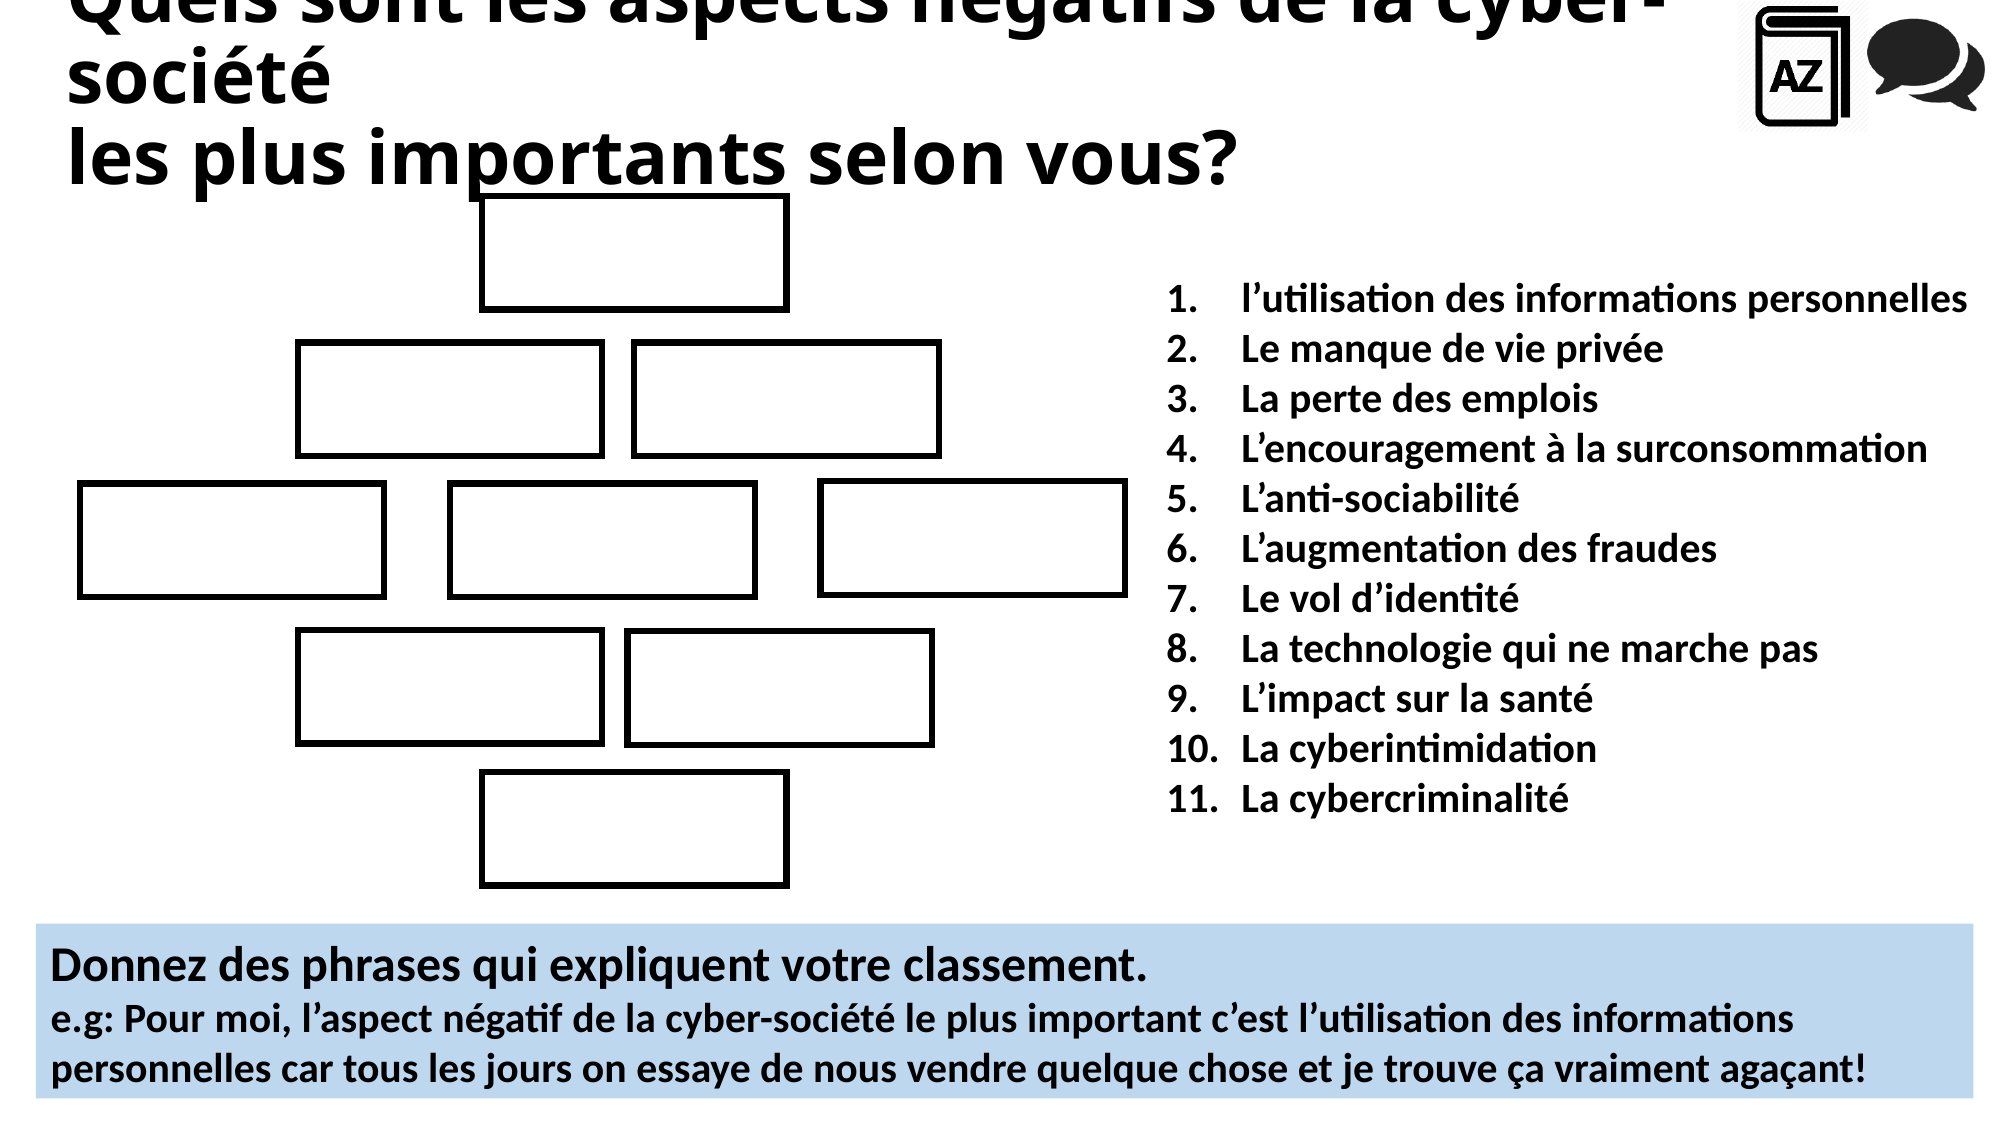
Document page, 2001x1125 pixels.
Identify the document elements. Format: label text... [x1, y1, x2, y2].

title Quels sont les aspects négatifs de la cyber-société les plus importants selon vous? [51, 33, 1736, 125]
text_box [79, 482, 385, 598]
text_box [820, 480, 1126, 596]
text_box [297, 629, 603, 745]
text_box [481, 195, 788, 311]
picture [1736, 0, 1990, 133]
text_box [633, 342, 940, 457]
text_box [626, 630, 933, 746]
text_box l’utilisation des informations personnelles Le manque de vie privée La perte des emplois L’encouragement à la surconsommation L’anti-sociabilité L’augmentation des fraudes Le vol d’identité La technologie qui ne marche pas L’impact sur la santé La cyberintimidation La cybercriminalité [1151, 263, 2000, 829]
text_box [297, 342, 603, 457]
text_box [481, 771, 788, 887]
text_box [449, 482, 756, 598]
text_box Donnez des phrases qui expliquent votre classement. e.g: Pour moi, l’aspect négatif de la cyber-société le plus important c’est l’utilisation des informations personnelles car tous les jours on essaye de nous vendre quelque chose et je trouve ça vraiment agaçant! [35, 923, 1974, 1099]
